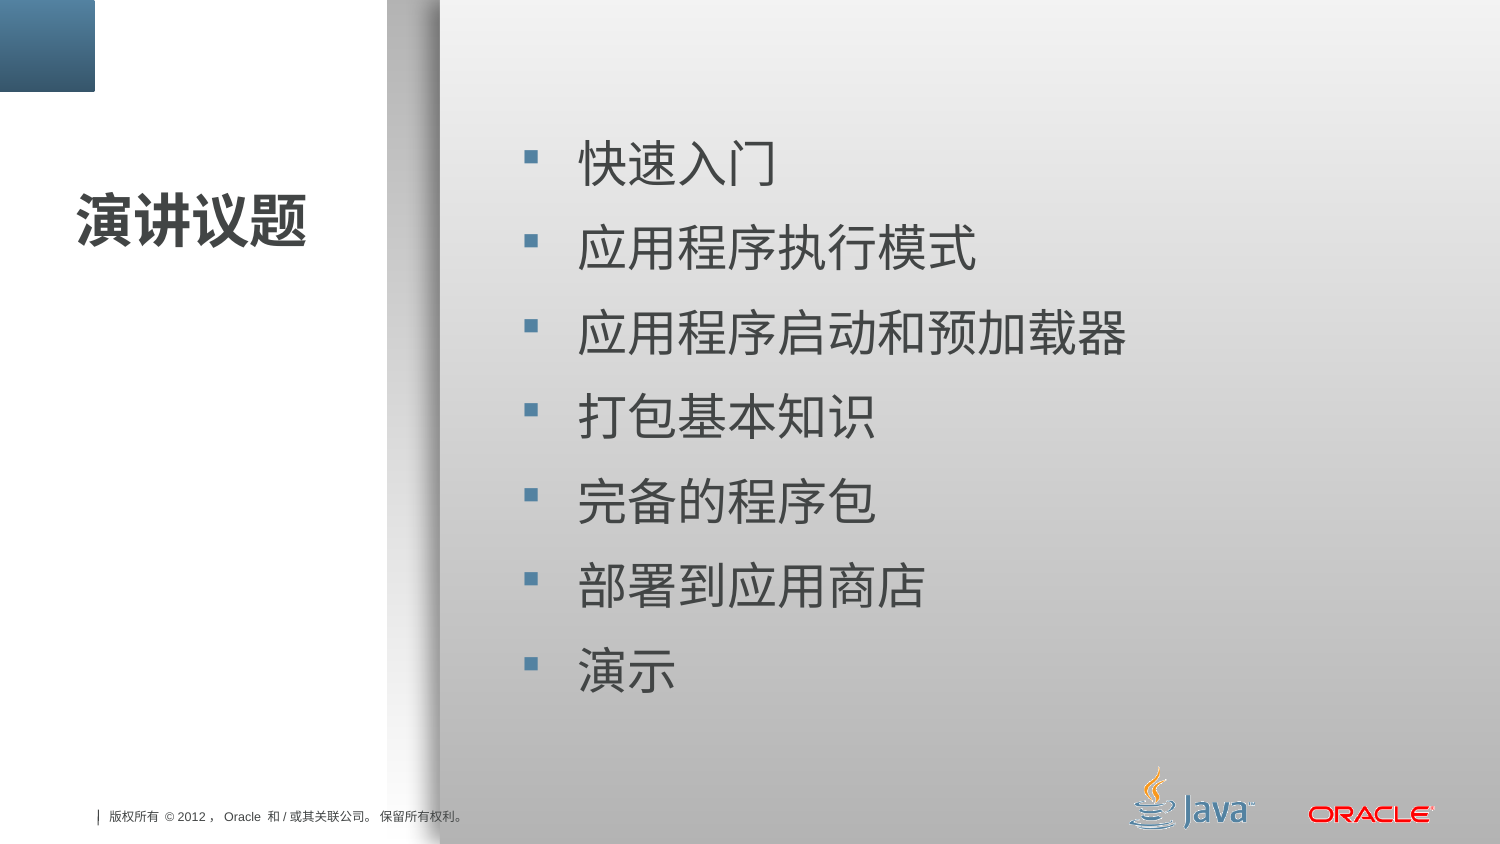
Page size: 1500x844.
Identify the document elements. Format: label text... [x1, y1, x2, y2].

title 演讲议题 [74, 191, 359, 318]
picture [1293, 790, 1445, 838]
picture [1109, 762, 1266, 834]
list 快速入门 应用程序执行模式 应用程序启动和预加载器 打包基本知识 完备的程序包 部署到应用商店 演示 [520, 120, 1431, 632]
